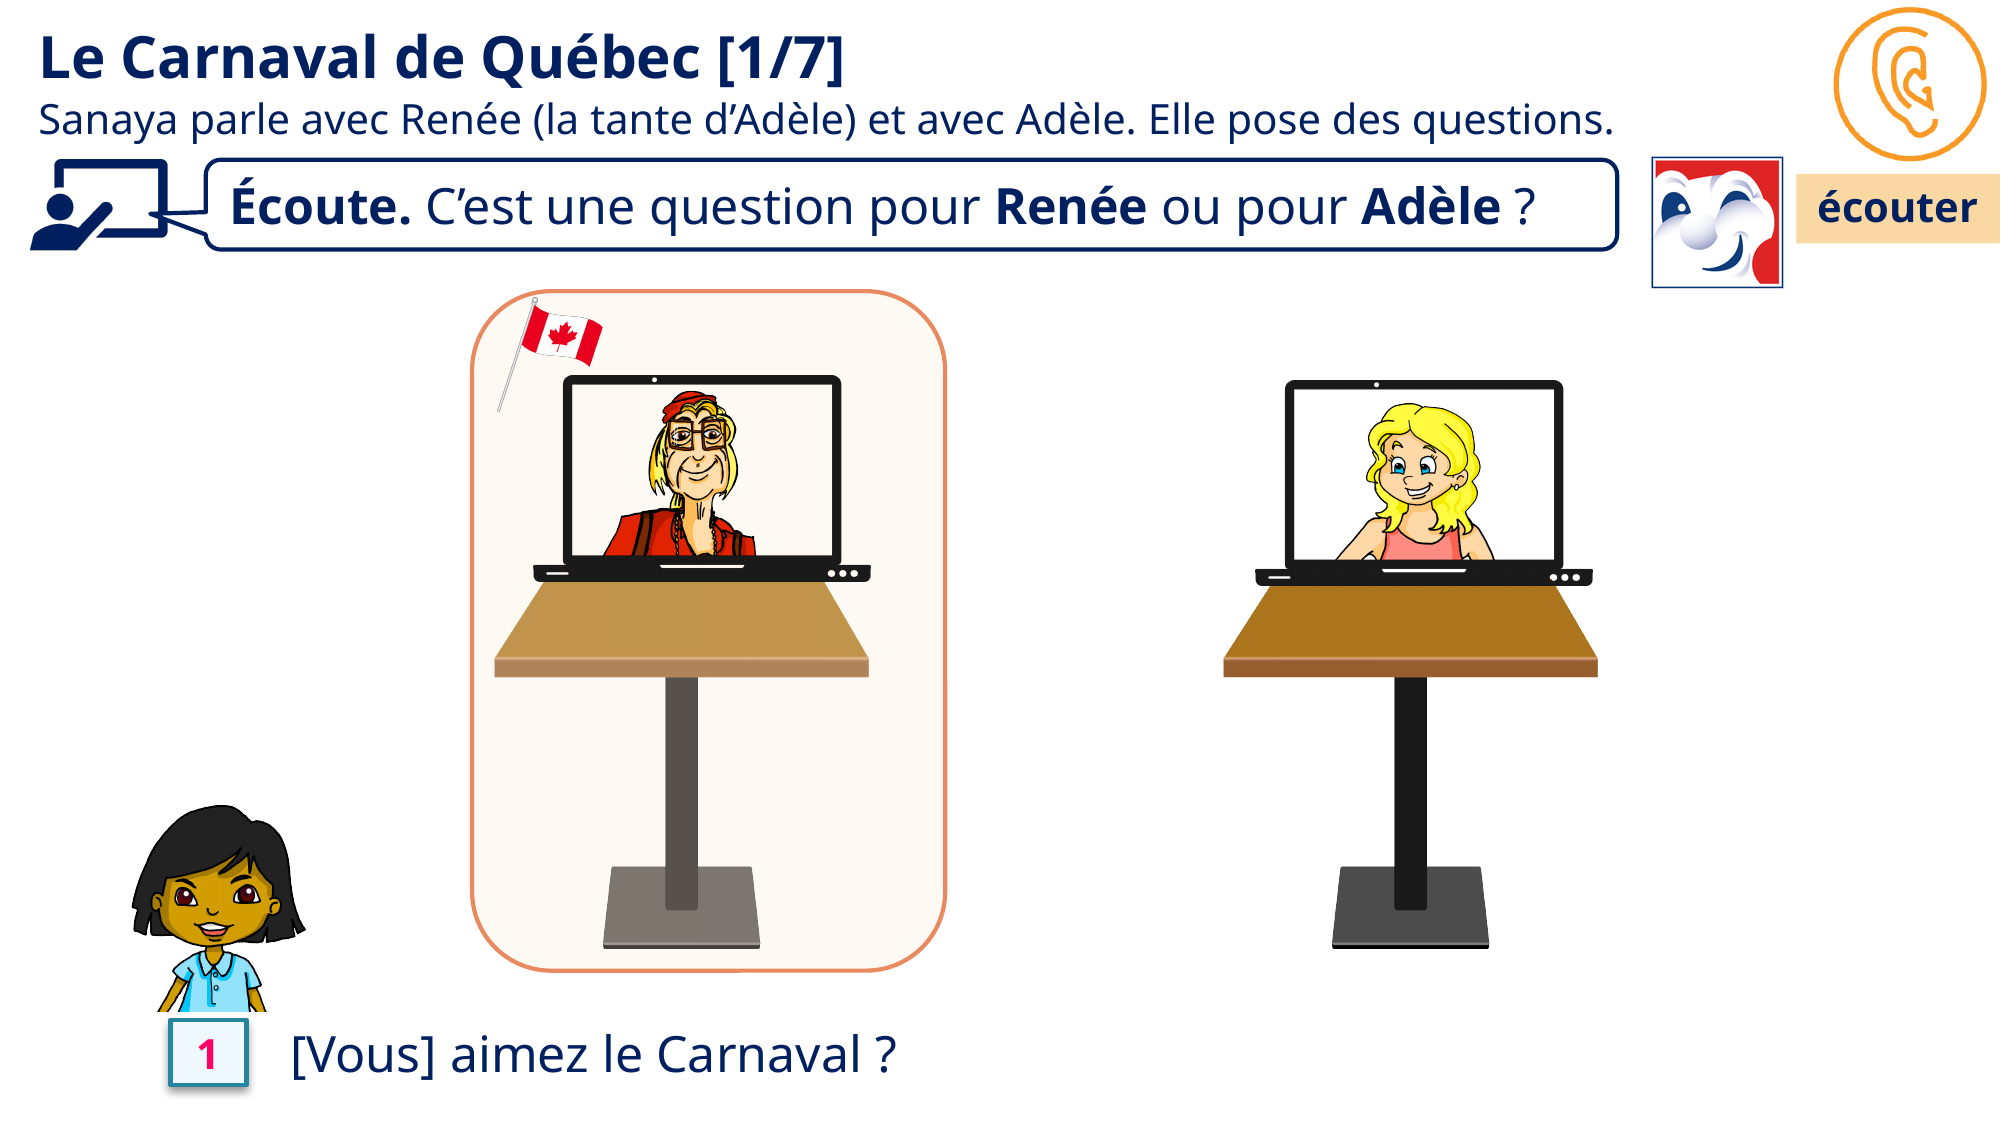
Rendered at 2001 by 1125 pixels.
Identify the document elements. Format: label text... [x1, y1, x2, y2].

text_box . Écoute les noms des animaux. C’est [ien] ou [(a)in]? [177, 157, 1618, 252]
text_box [469, 289, 948, 973]
text_box Sanaya parle avec Renée (la tante d’Adèle) et avec Adèle. Elle pose des questions. [23, 85, 1814, 151]
picture [22, 129, 174, 281]
picture [492, 297, 872, 949]
text_box [Vous] aimez le Carnaval ? [275, 1014, 1778, 1090]
picture [86, 796, 325, 1012]
picture [1635, 130, 1795, 304]
picture [1819, 0, 2000, 181]
text_box Le Carnaval de Québec [1/7] [23, 12, 1357, 85]
title écouter [1799, 173, 2000, 244]
text_box 1 [168, 1020, 249, 1087]
picture [1221, 379, 1600, 949]
text_box Écoute. C’est une question pour Renée ou pour Adèle ? [214, 166, 1630, 242]
